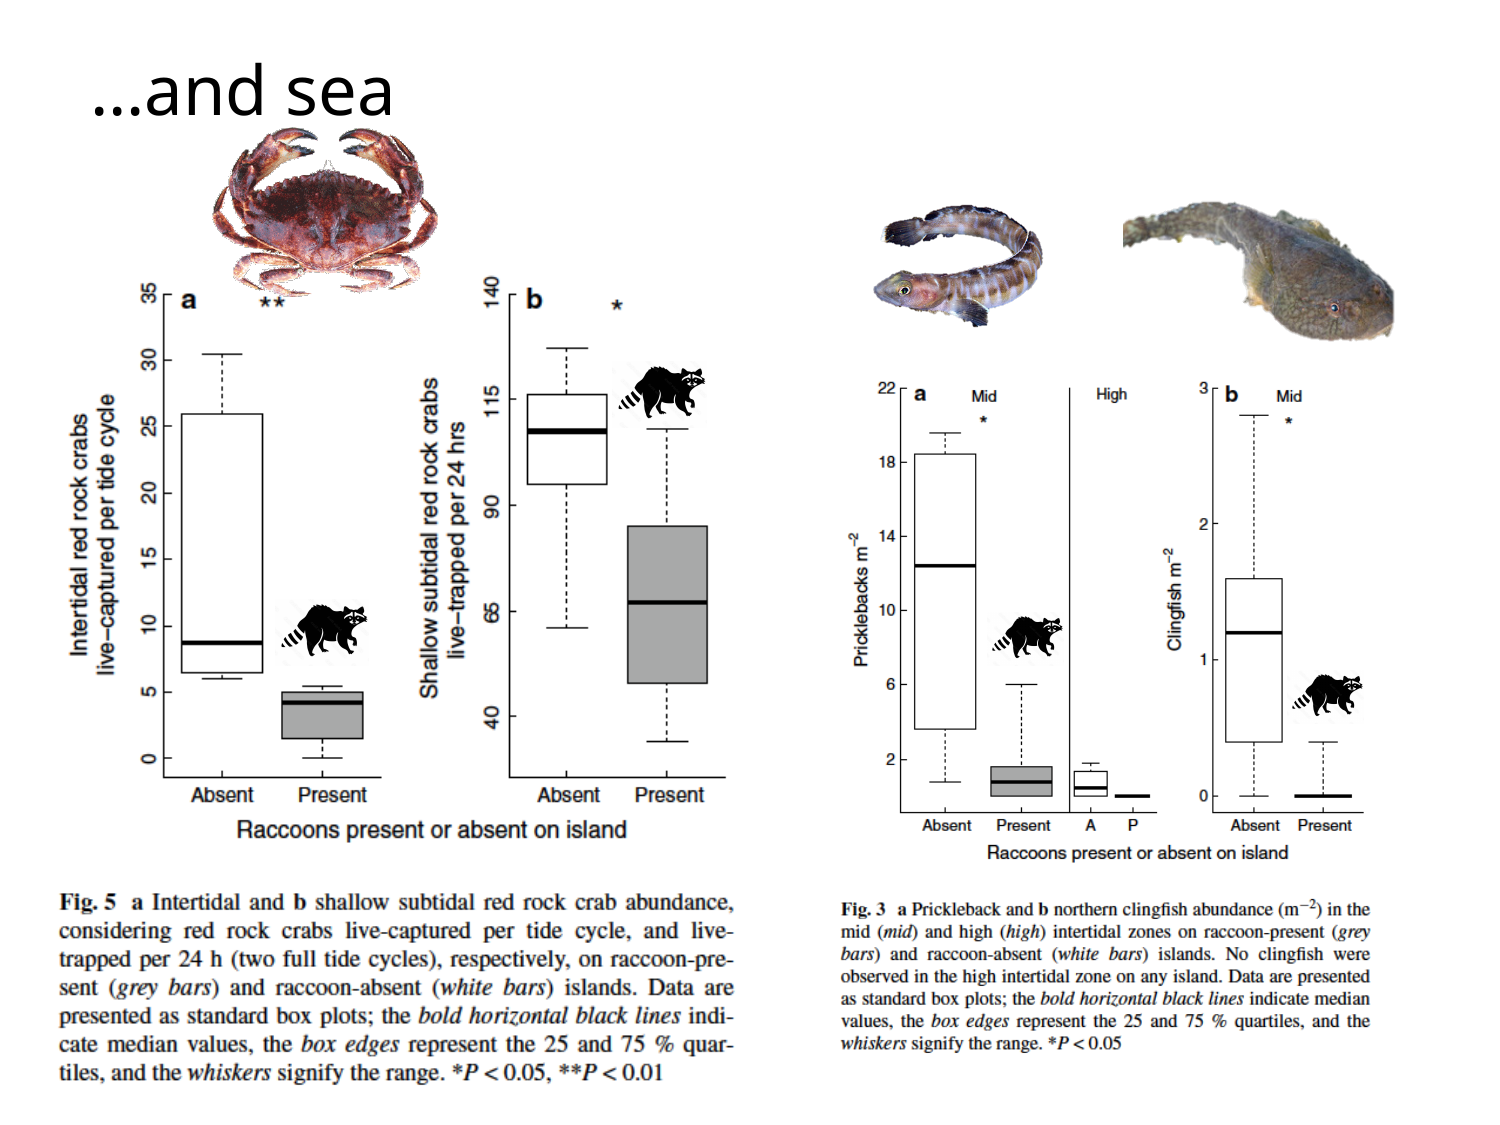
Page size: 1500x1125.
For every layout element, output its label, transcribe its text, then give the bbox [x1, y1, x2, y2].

picture [799, 162, 1426, 1073]
title …and sea [75, 0, 1125, 188]
picture [24, 127, 777, 1100]
